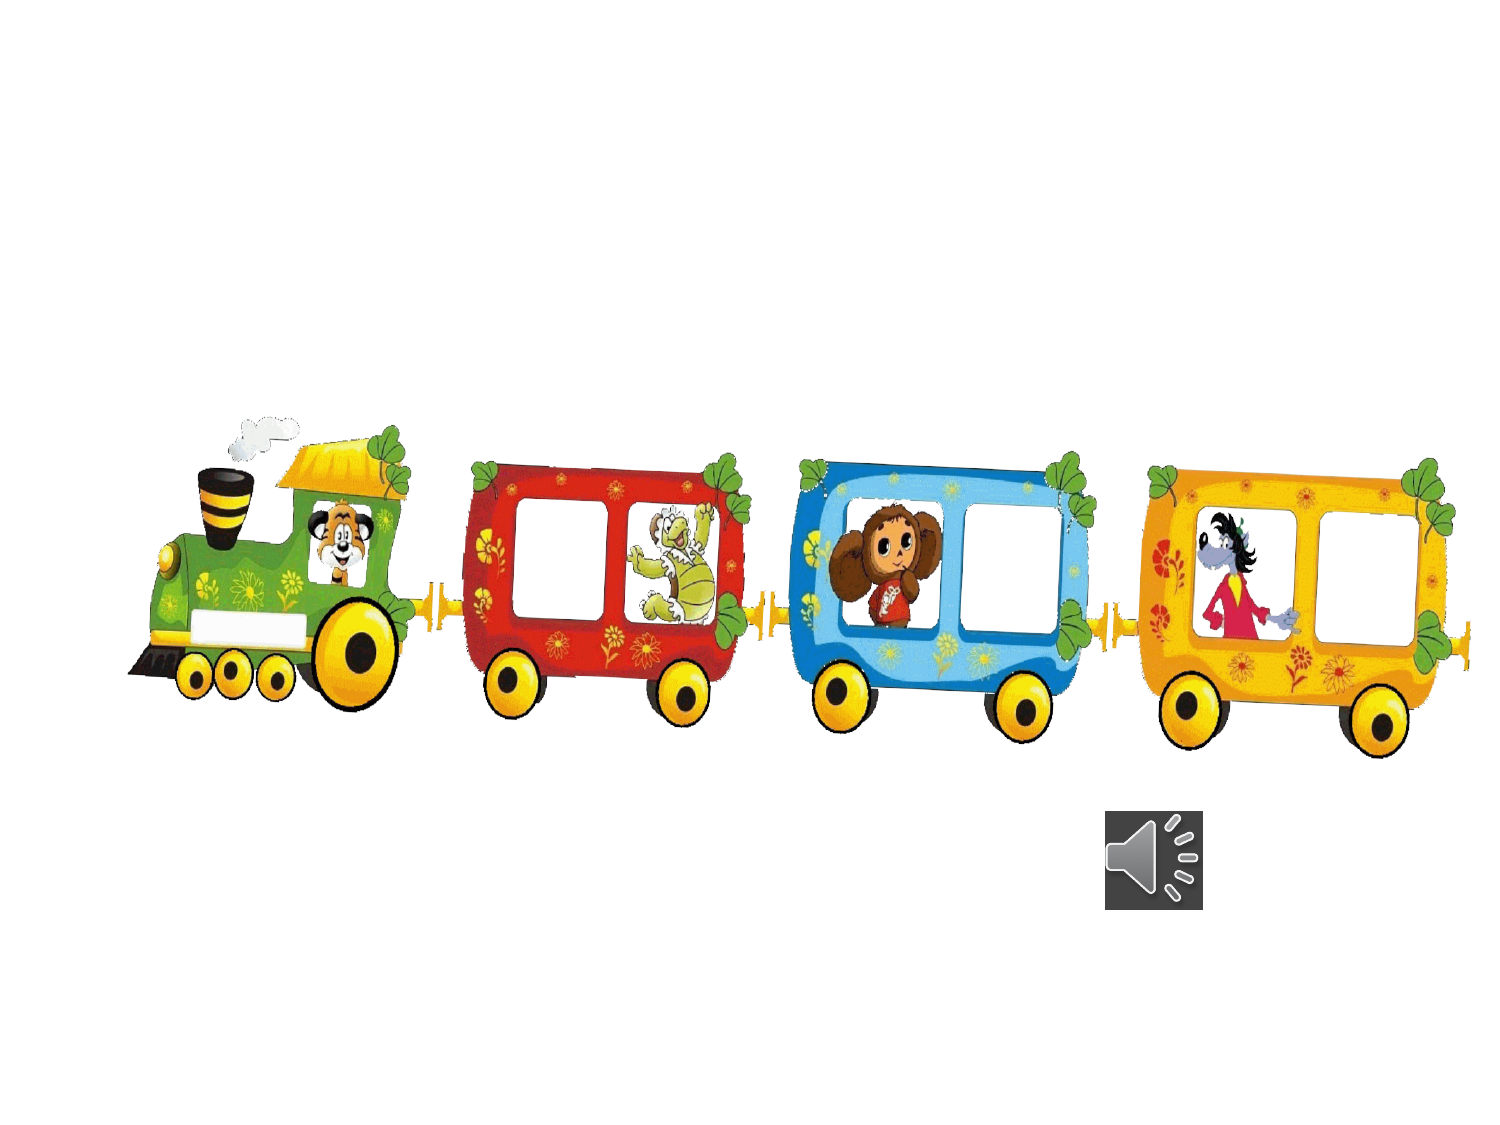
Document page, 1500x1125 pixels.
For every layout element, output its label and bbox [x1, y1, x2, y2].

picture [1104, 810, 1205, 911]
picture [125, 396, 1479, 764]
